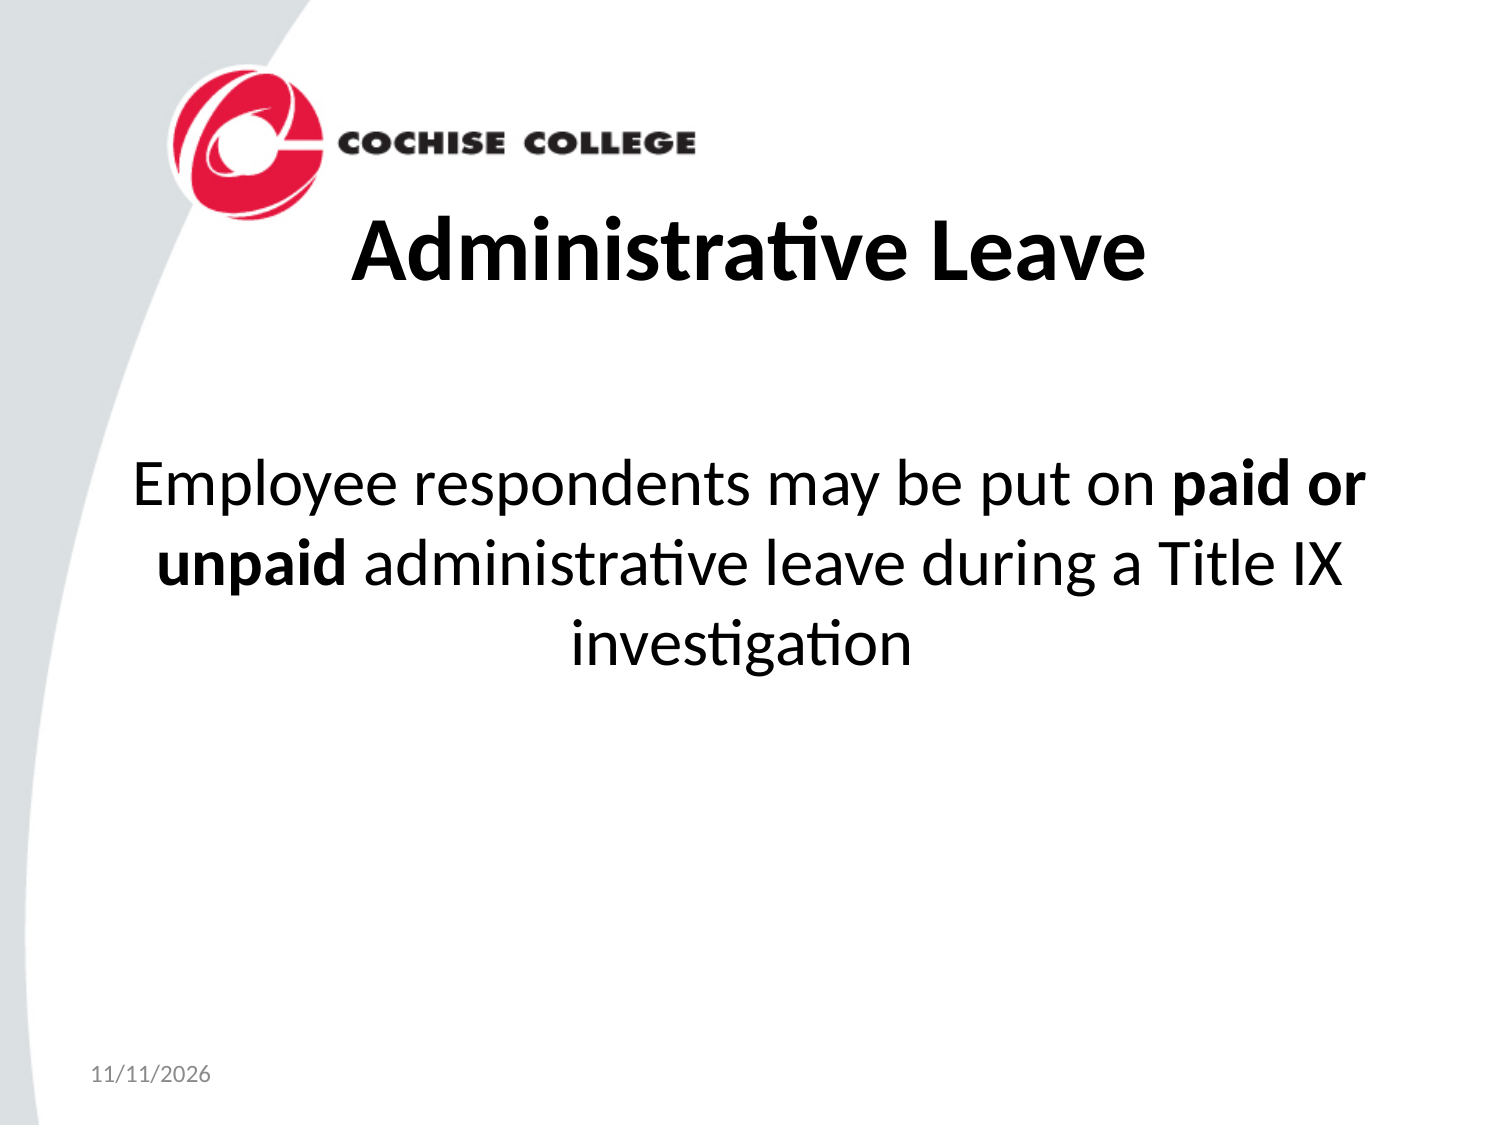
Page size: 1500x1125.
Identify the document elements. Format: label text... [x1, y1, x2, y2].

title Administrative Leave [75, 149, 1425, 337]
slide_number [75, 1042, 425, 1103]
picture [0, 0, 1500, 1125]
list Employee respondents may be put on paid or unpaid administrative leave during a Title IX investigation [75, 337, 1425, 1043]
